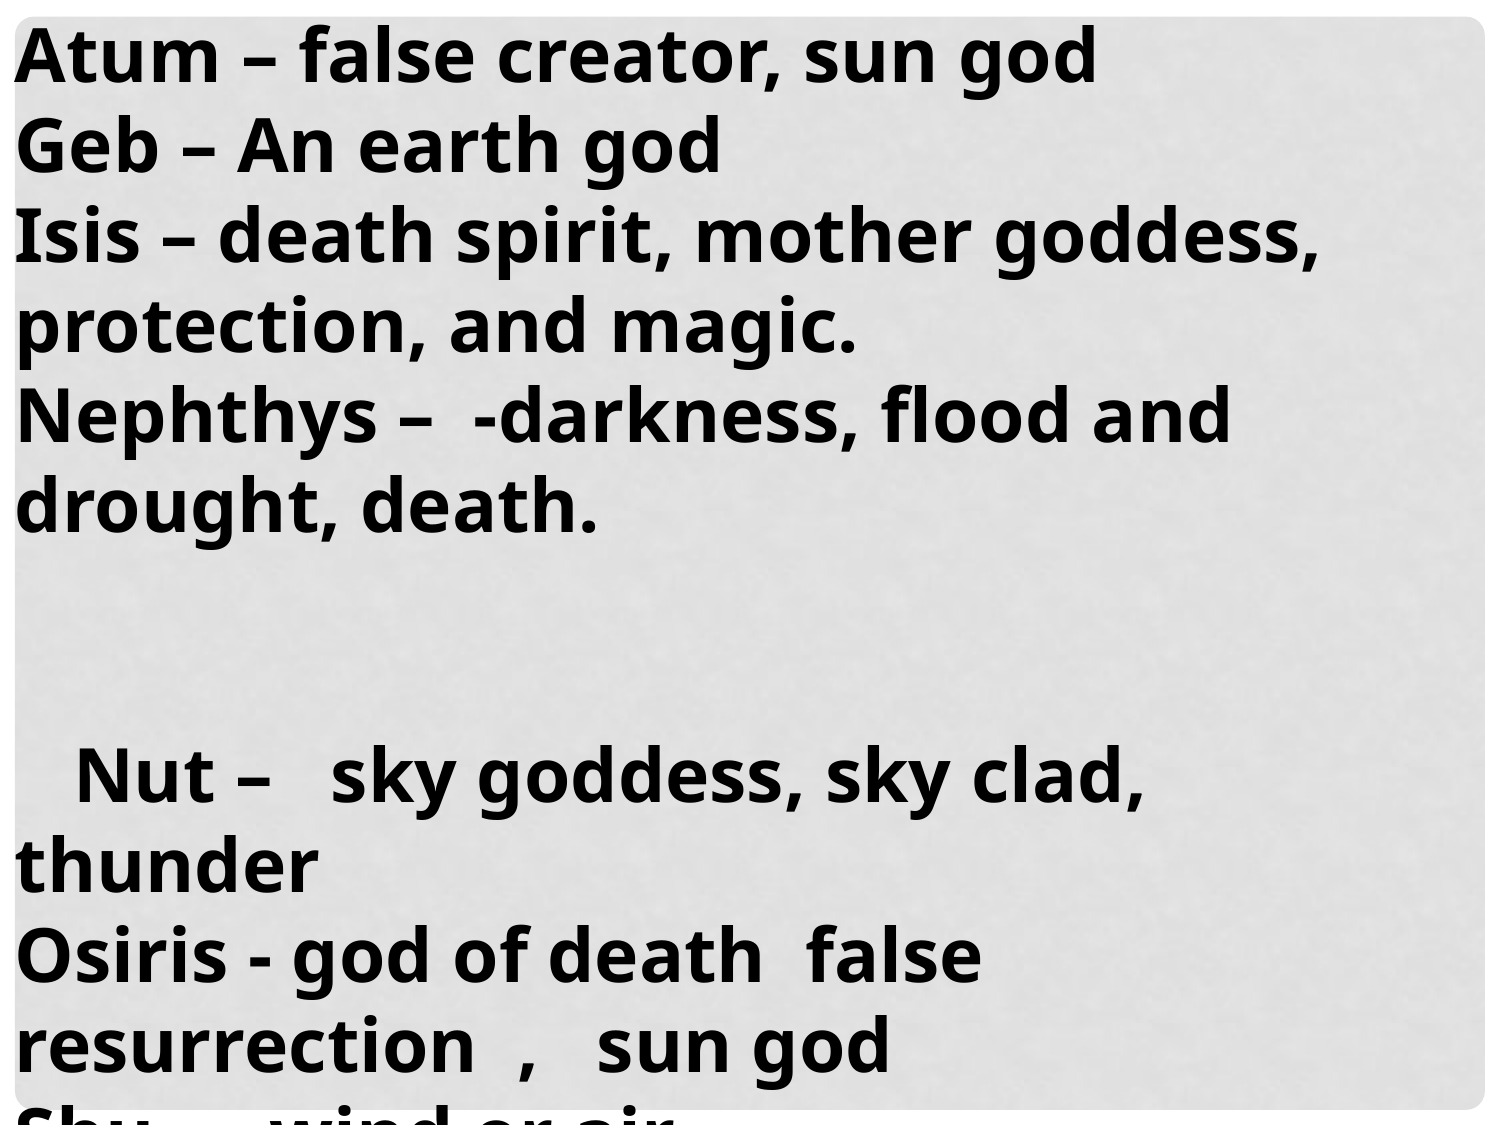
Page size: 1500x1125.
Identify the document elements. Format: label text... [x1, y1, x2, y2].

text_box Atum – false creator, sun god Geb – An earth god Isis – death spirit, mother goddess, protection, and magic. Nephthys – -darkness, flood and drought, death. Nut – sky goddess, sky clad, thunder Osiris - god of death false resurrection , sun god Shu – wind or air storm,tornado,whirlwind [0, 0, 1400, 1125]
